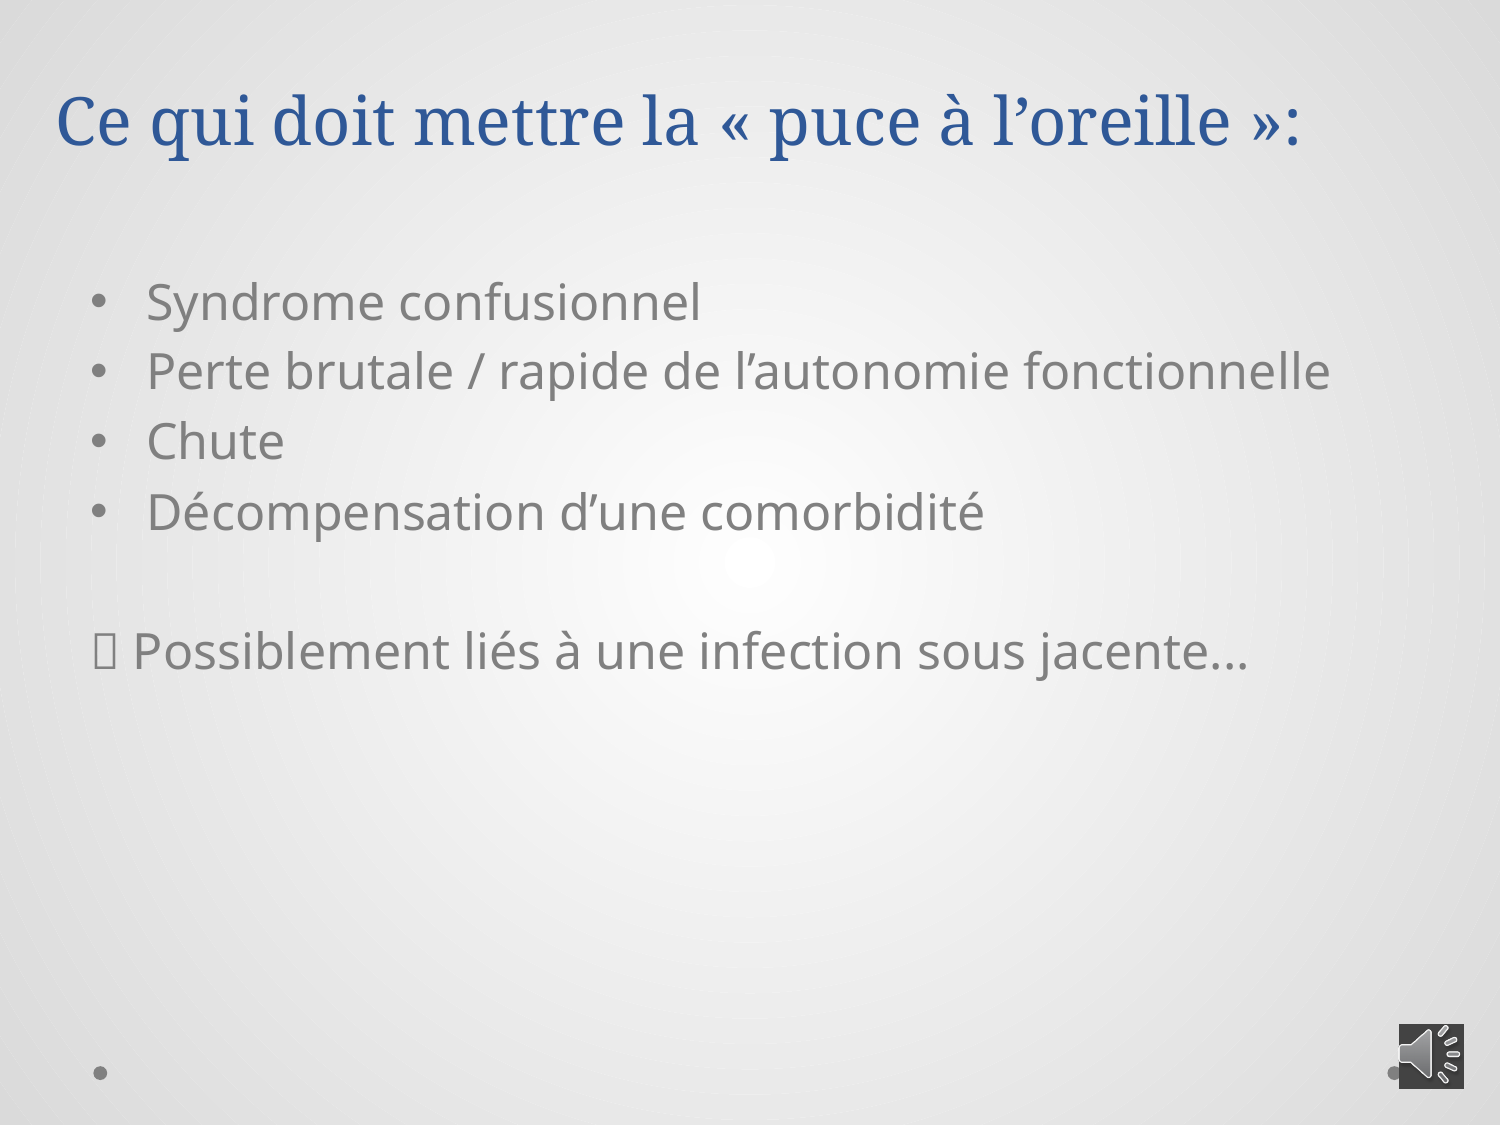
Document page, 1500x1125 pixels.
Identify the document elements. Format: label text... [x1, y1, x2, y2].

list Syndrome confusionnel Perte brutale / rapide de l’autonomie fonctionnelle Chute Décompensation d’une comorbidité  Possiblement liés à une infection sous jacente... [75, 262, 1425, 1005]
text_box Ce qui doit mettre la « puce à l’oreille »: [41, 31, 1392, 185]
picture [1397, 1022, 1465, 1090]
